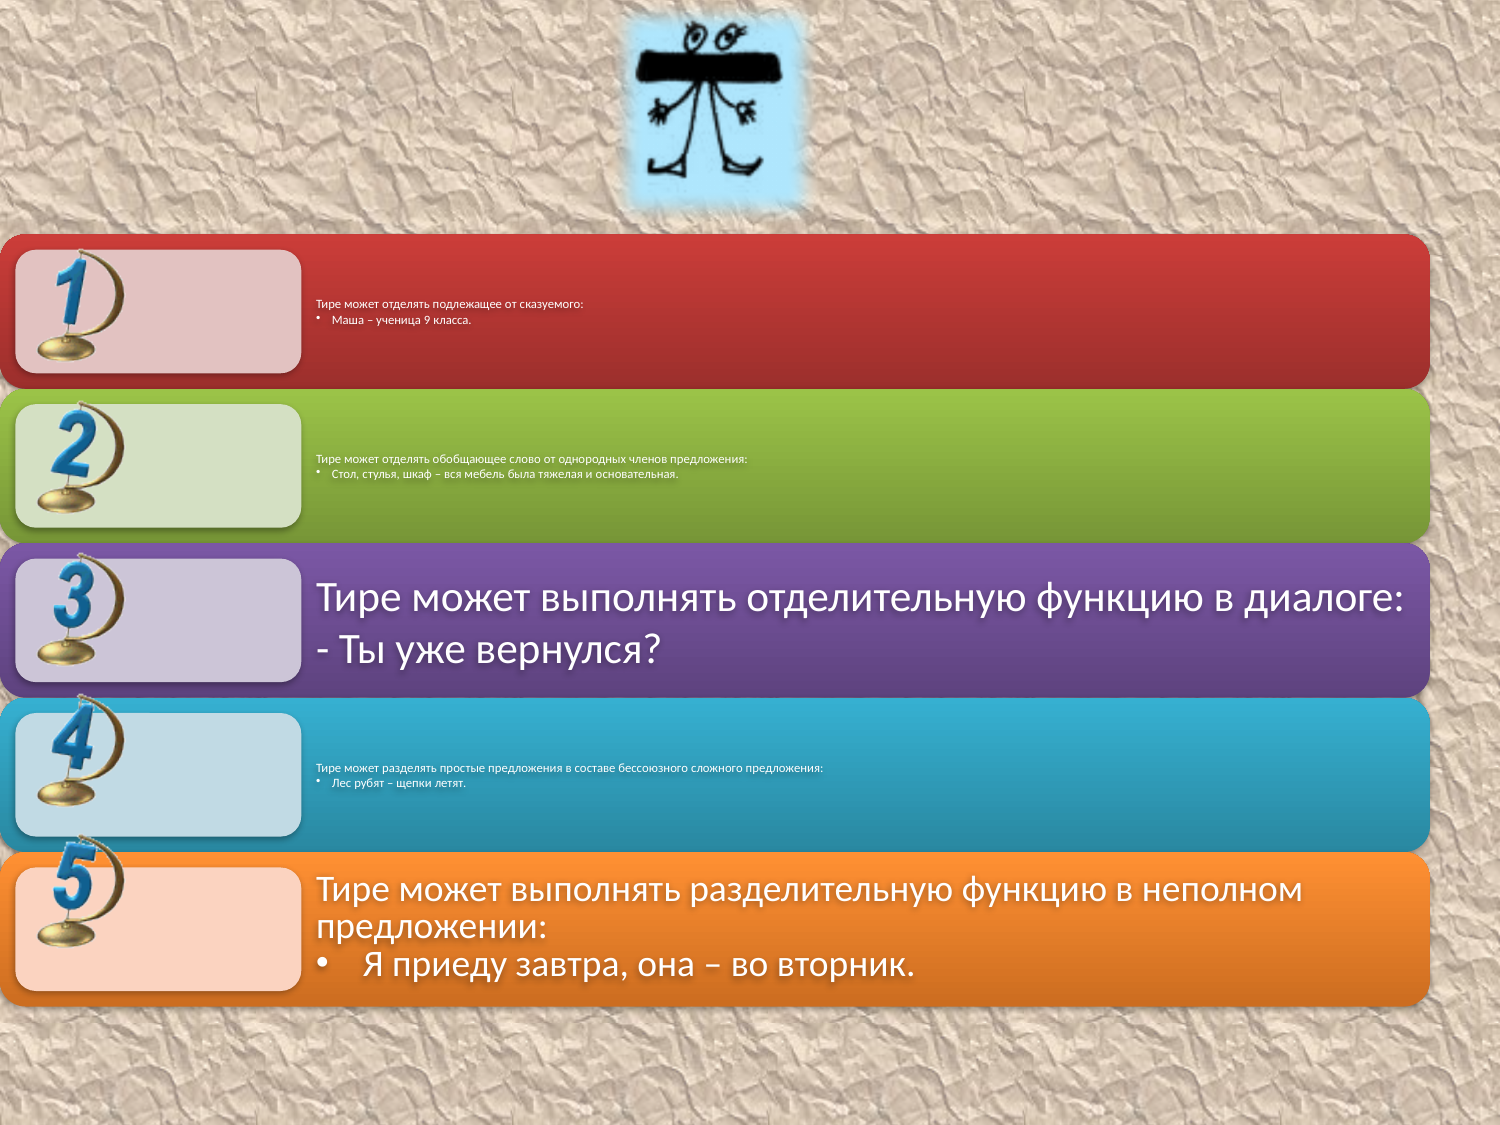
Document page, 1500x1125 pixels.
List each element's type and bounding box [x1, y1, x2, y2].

text_box [0, 234, 1430, 1007]
picture [34, 550, 130, 669]
picture [34, 398, 130, 516]
picture [34, 691, 130, 809]
picture [609, 0, 821, 226]
picture [34, 245, 130, 364]
picture [34, 831, 130, 950]
